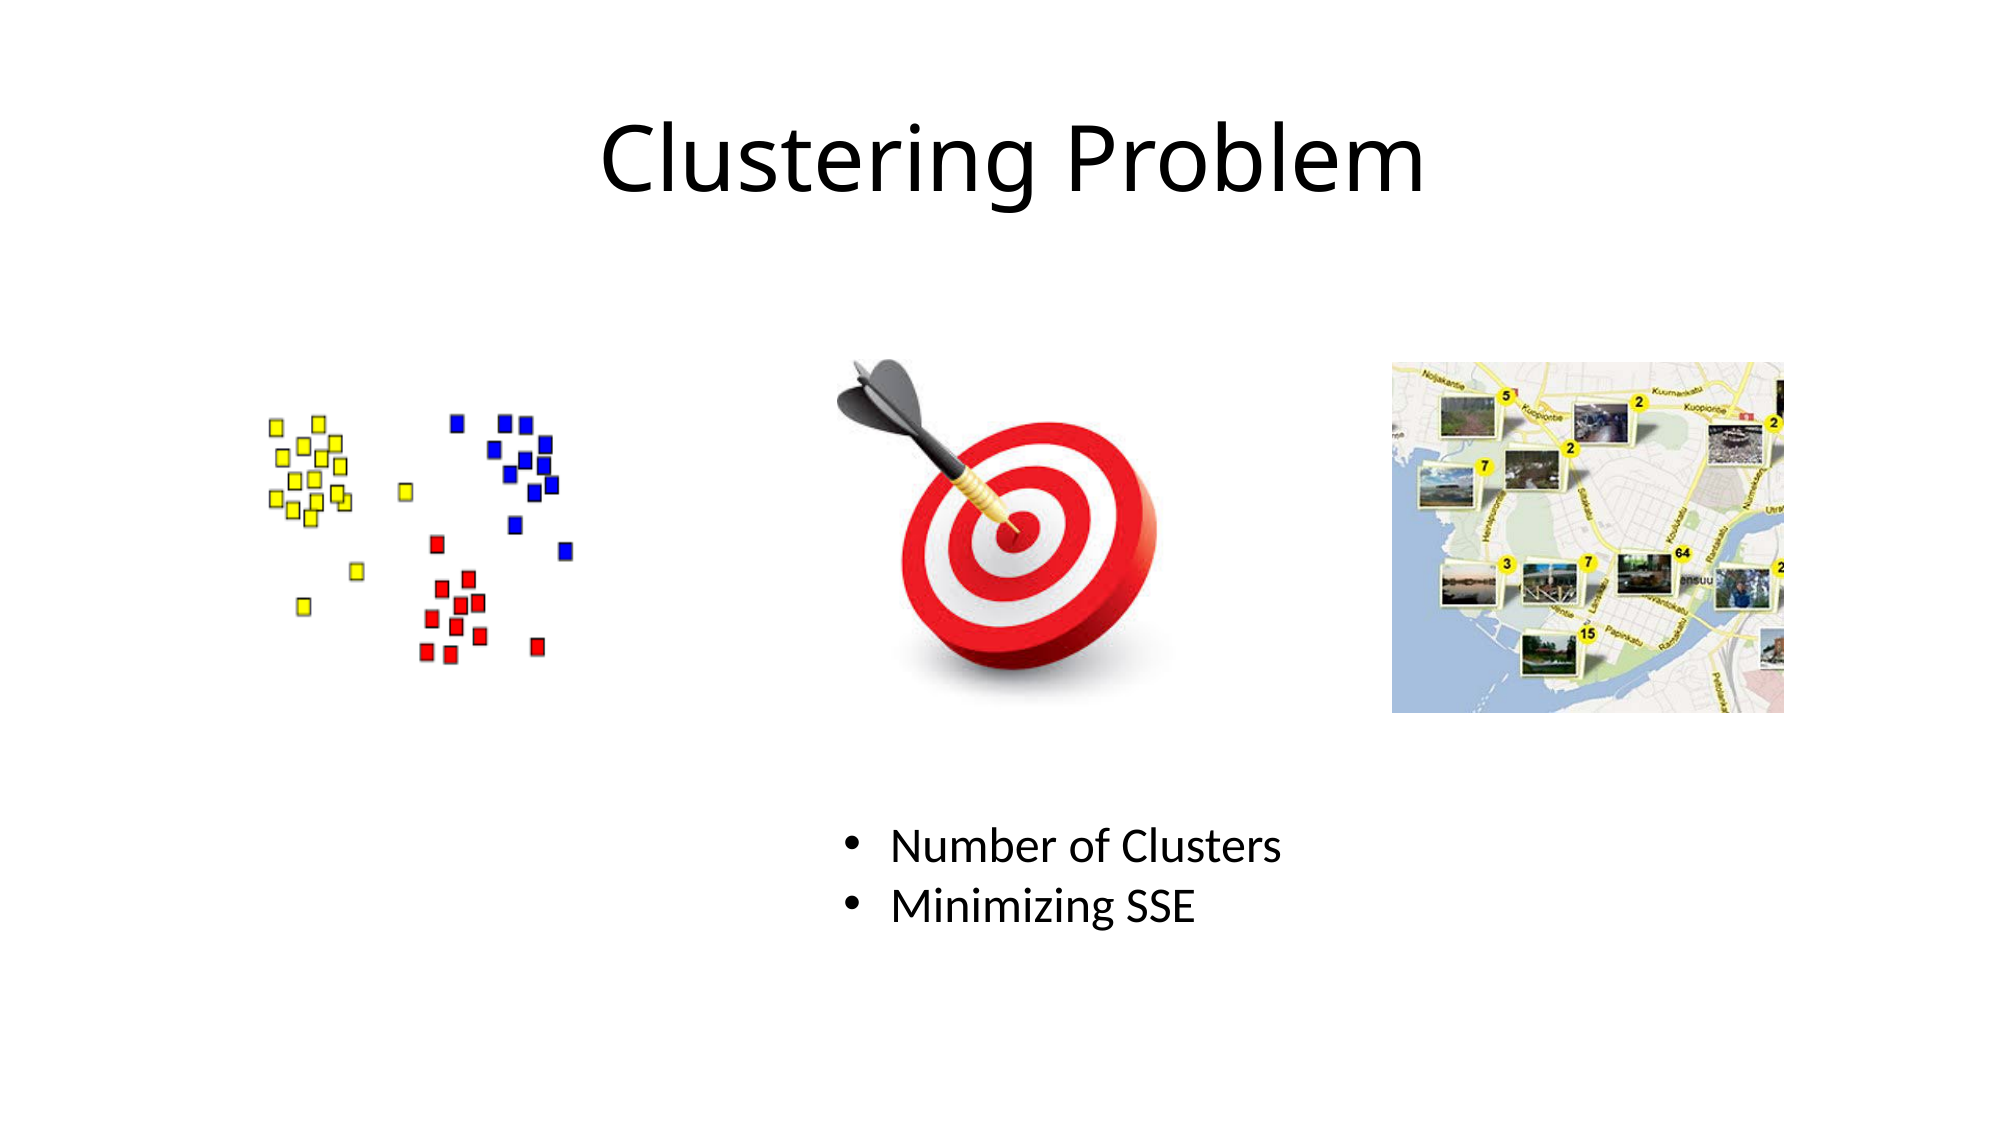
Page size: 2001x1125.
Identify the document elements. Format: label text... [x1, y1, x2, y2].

title Clustering Problem [151, 53, 1877, 271]
picture [205, 359, 636, 711]
text_box Number of Clusters Minimizing SSE [828, 805, 1298, 940]
picture [837, 359, 1190, 711]
picture [1392, 362, 1787, 714]
